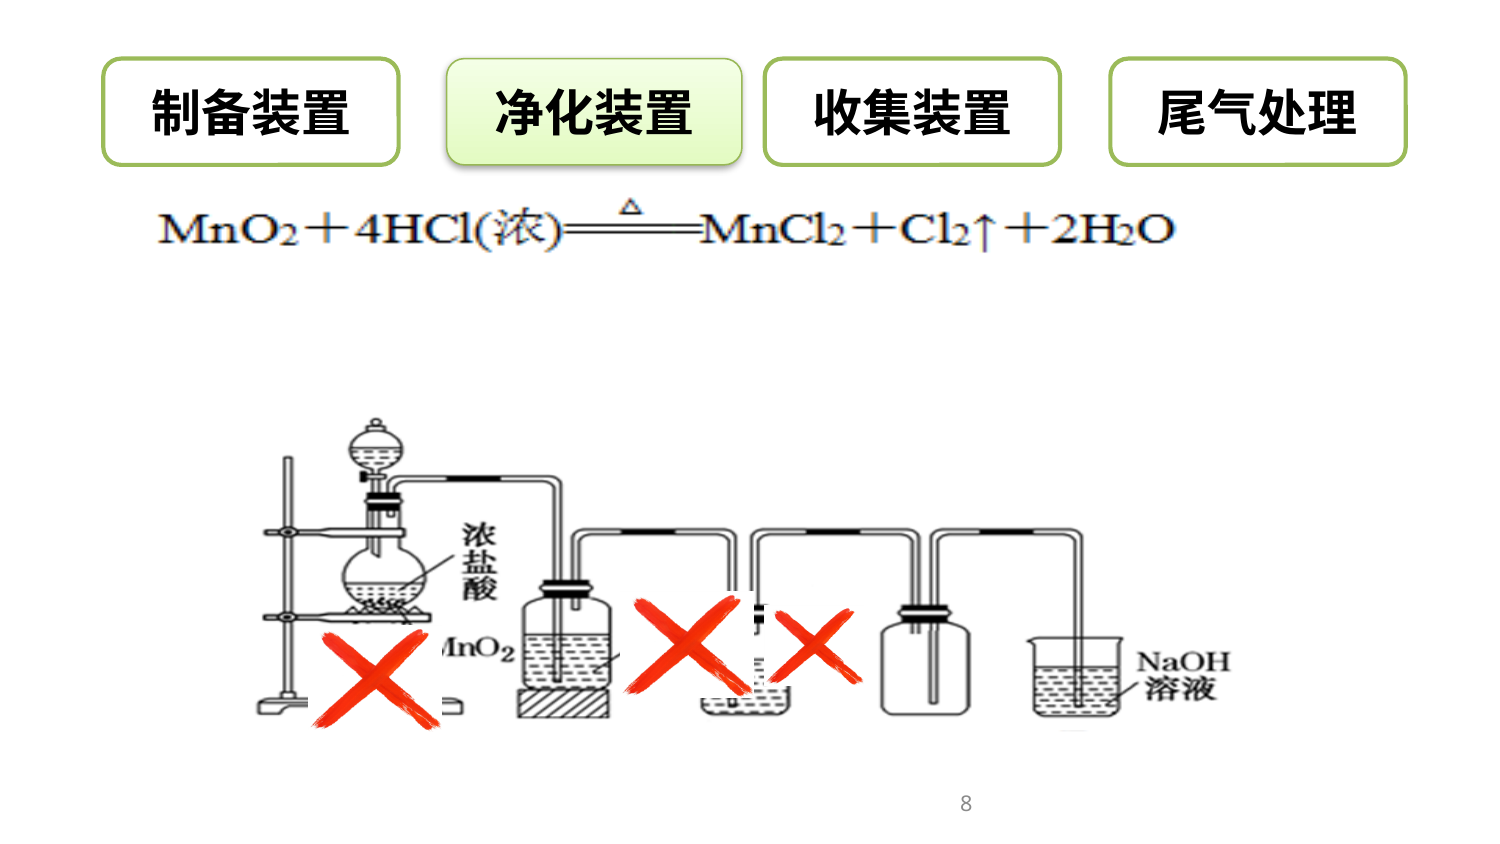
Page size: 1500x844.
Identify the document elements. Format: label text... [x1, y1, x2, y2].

text_box 净化装置 [445, 57, 743, 166]
text_box 尾气处理 [1108, 56, 1408, 167]
text_box 制备装置 [101, 56, 401, 167]
text_box 收集装置 [762, 56, 1063, 167]
picture [253, 406, 1247, 735]
picture [137, 182, 1199, 272]
slide_number 8 [512, 782, 988, 827]
